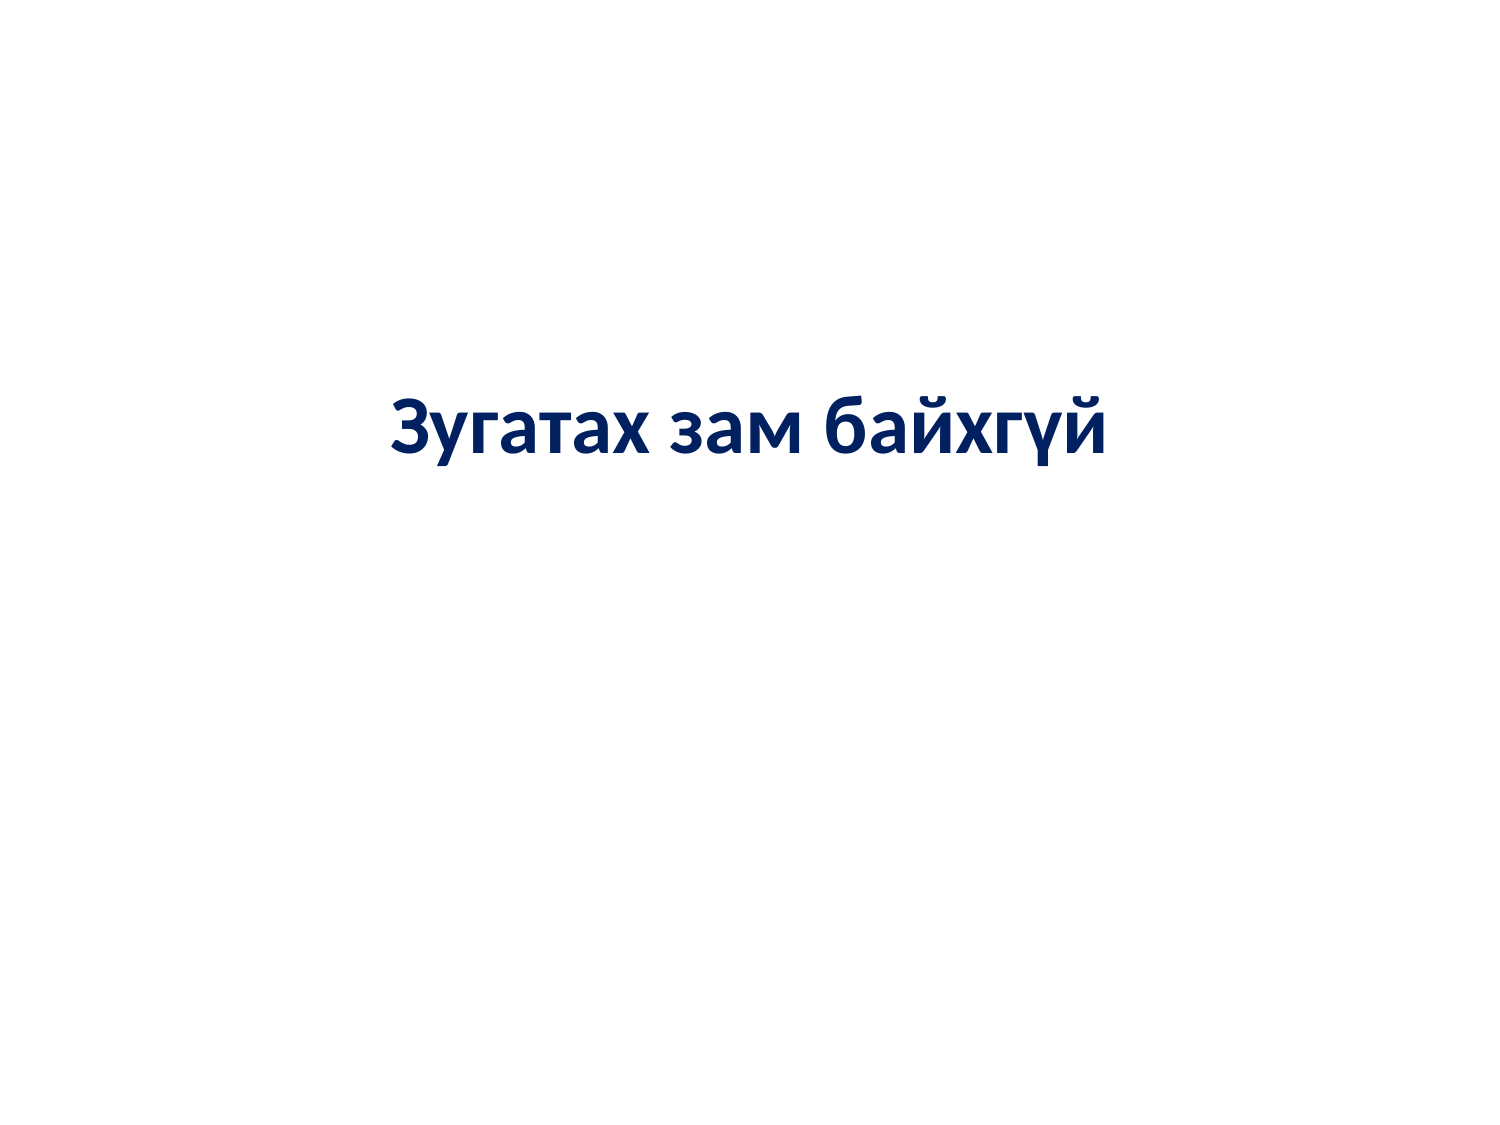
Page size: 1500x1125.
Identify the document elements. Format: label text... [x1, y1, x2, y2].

text_box Зугатах зам байхгүй [0, 363, 1500, 478]
